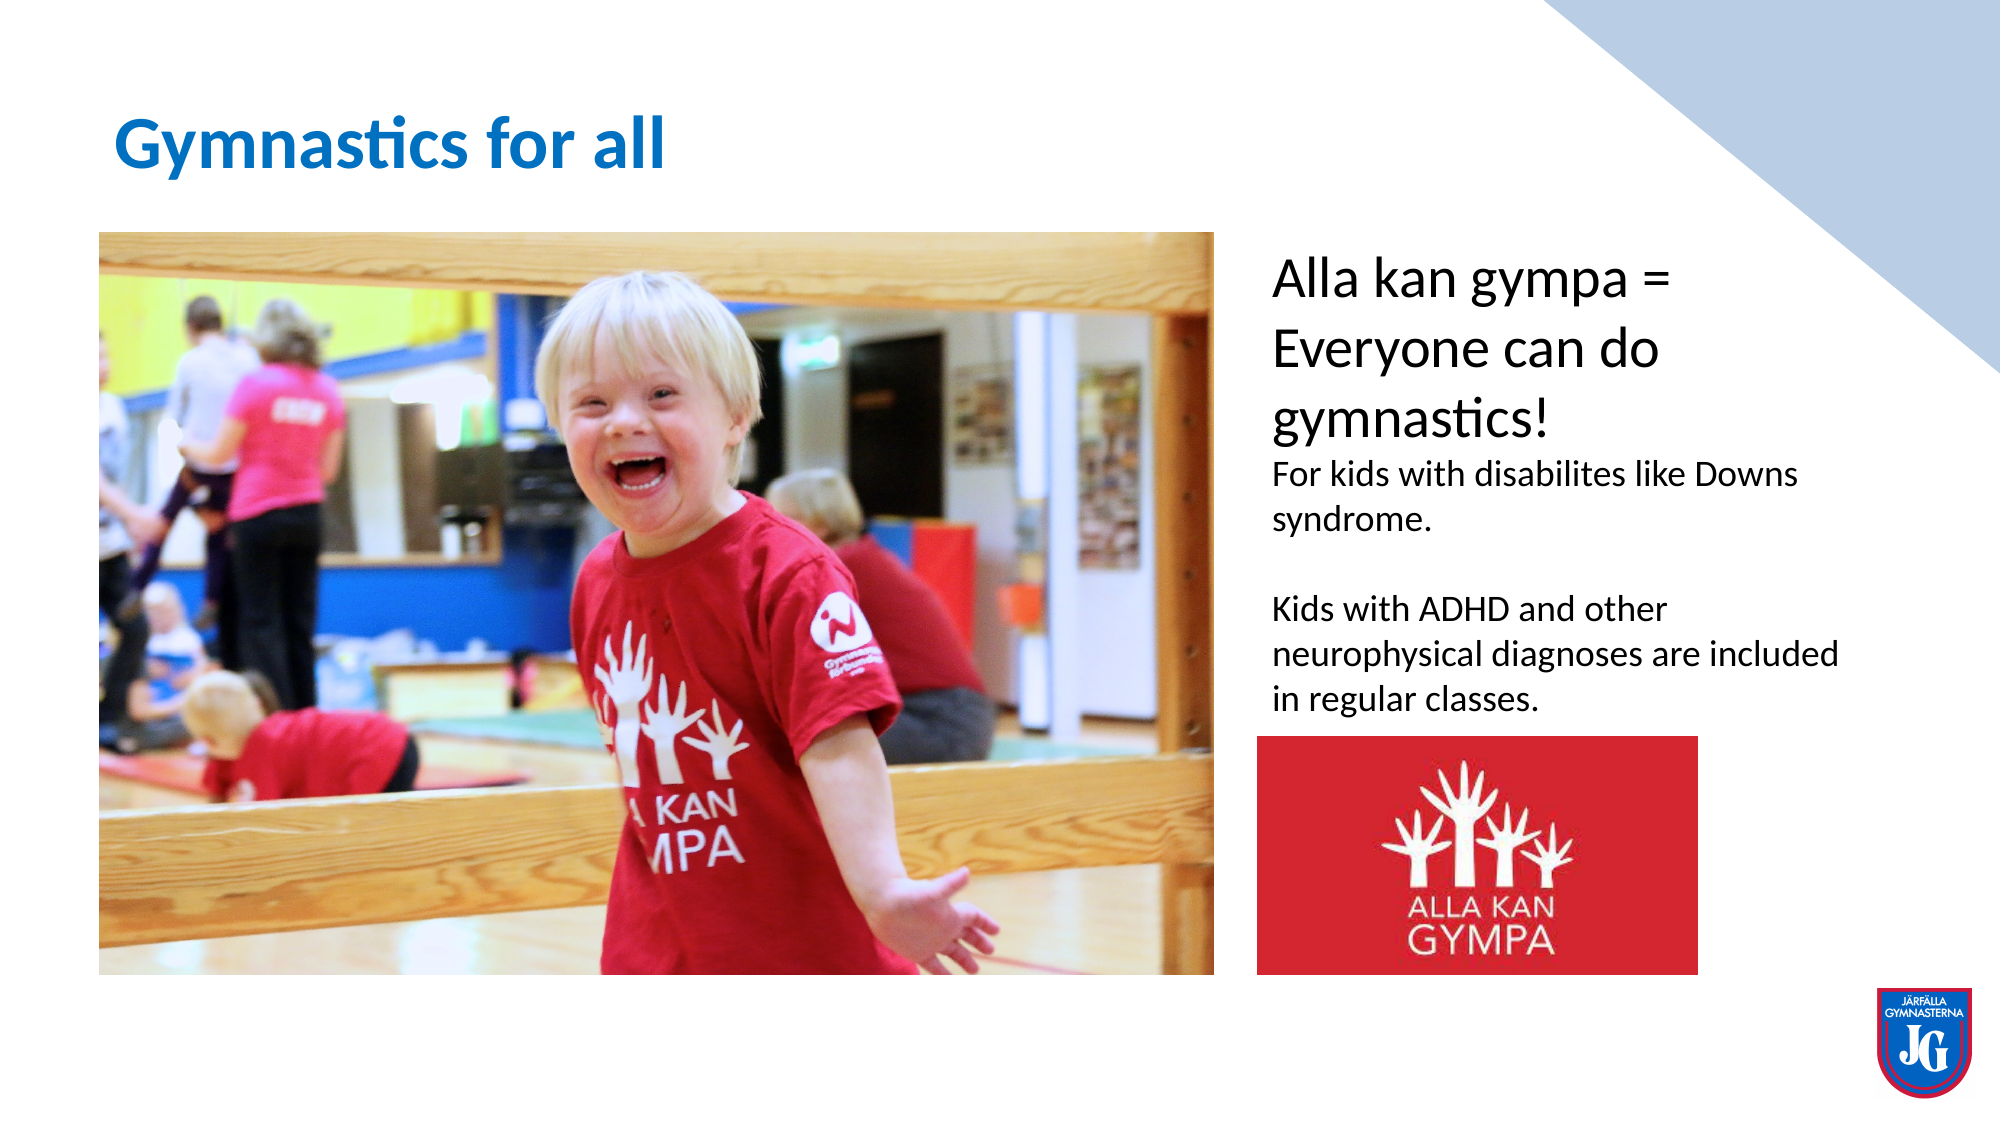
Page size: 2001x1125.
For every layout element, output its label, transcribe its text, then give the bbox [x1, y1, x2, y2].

picture [1257, 736, 1698, 976]
title Gymnastics for all [99, 45, 1900, 233]
picture [1874, 985, 1975, 1100]
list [99, 232, 1214, 976]
text_box Alla kan gympa = Everyone can do gymnastics! For kids with disabilites like Downs syndrome. Kids with ADHD and other neurophysical diagnoses are included in regular classes. [1257, 231, 1887, 727]
